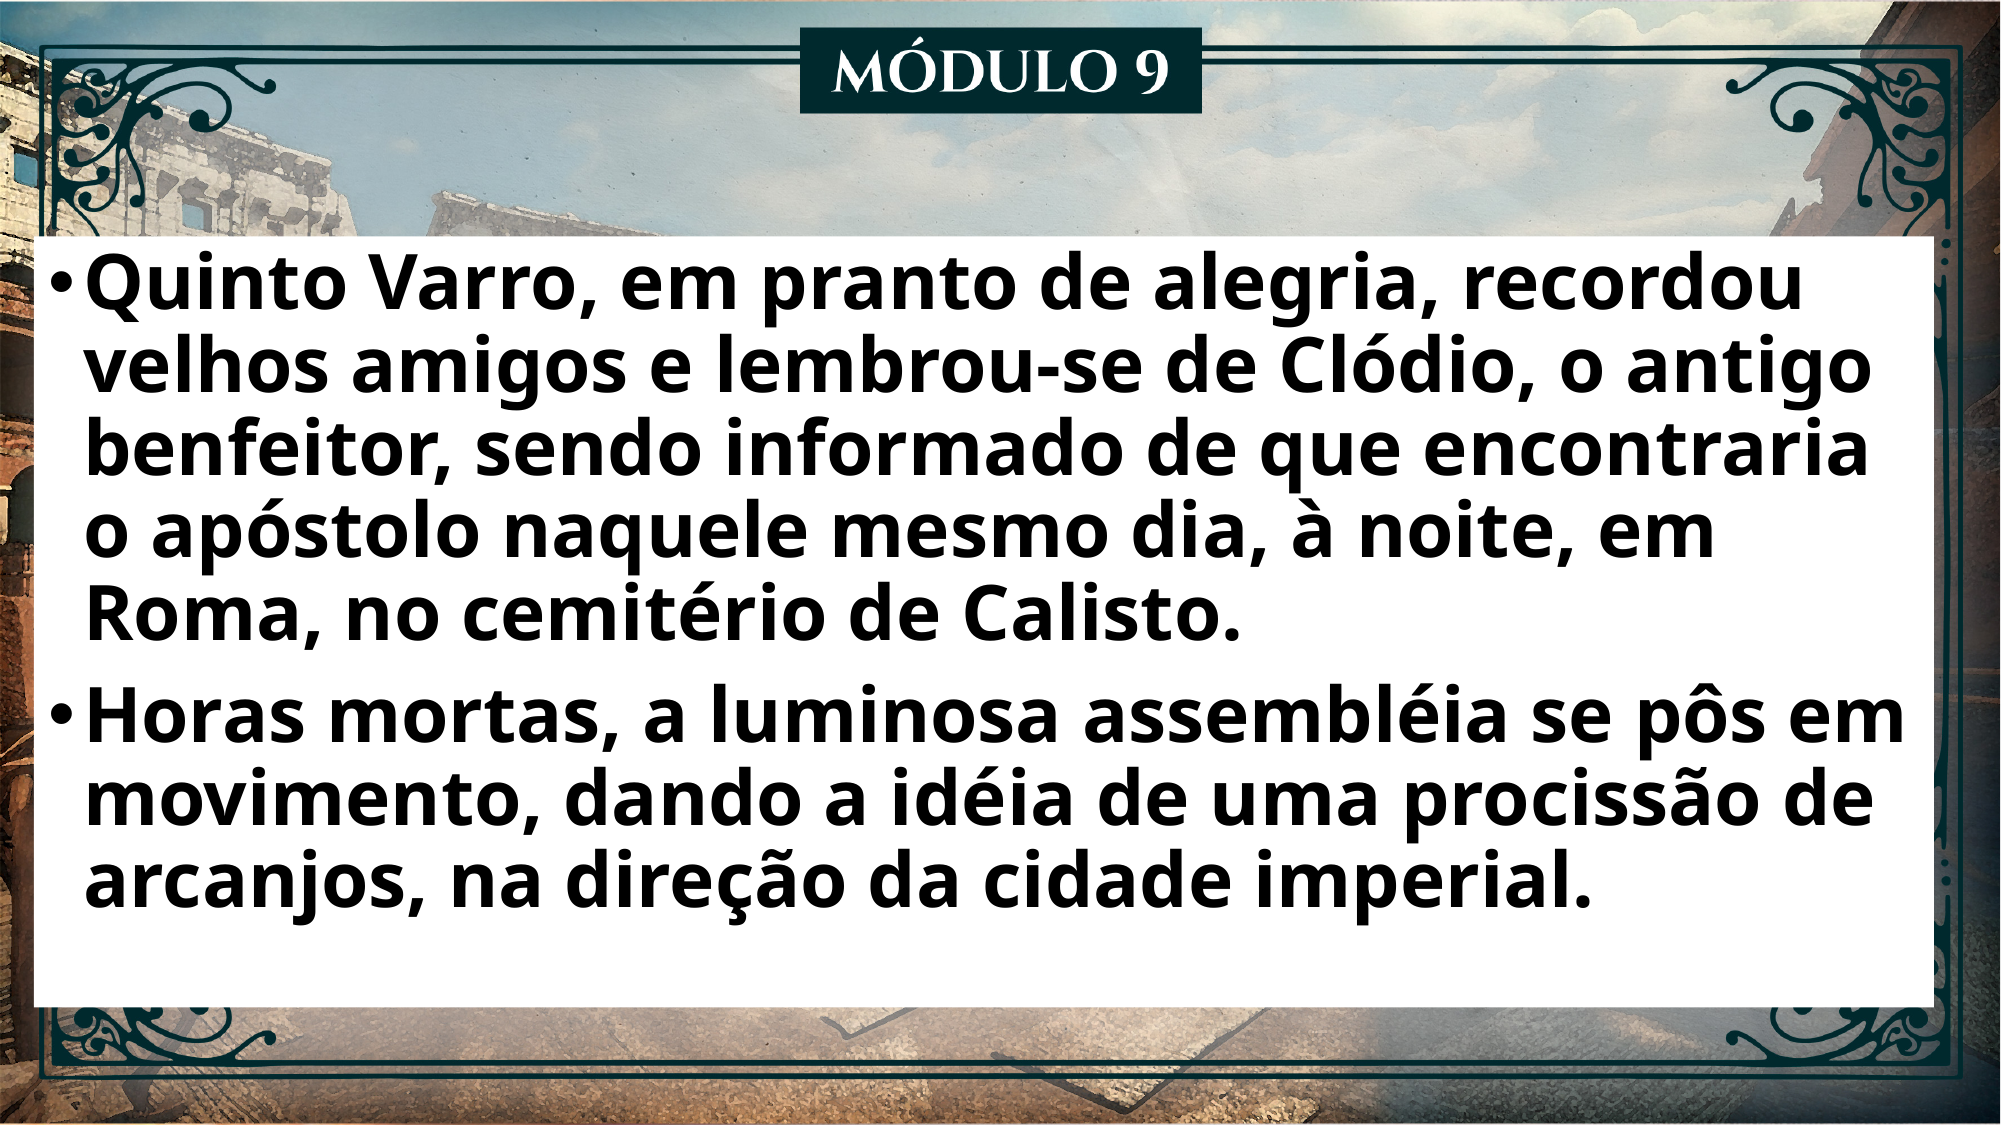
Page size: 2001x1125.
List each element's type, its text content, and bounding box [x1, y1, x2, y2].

list Quinto Varro, em pranto de alegria, recordou velhos amigos e lembrou-se de Clódio, o antigo benfeitor, sendo informado de que encontraria o apóstolo naquele mesmo dia, à noite, em Roma, no cemitério de Calisto. Horas mortas, a luminosa assembléia se pôs em movimento, dando a idéia de uma procissão de arcanjos, na direção da cidade imperial. [33, 236, 1934, 1008]
picture [0, 0, 2001, 1125]
